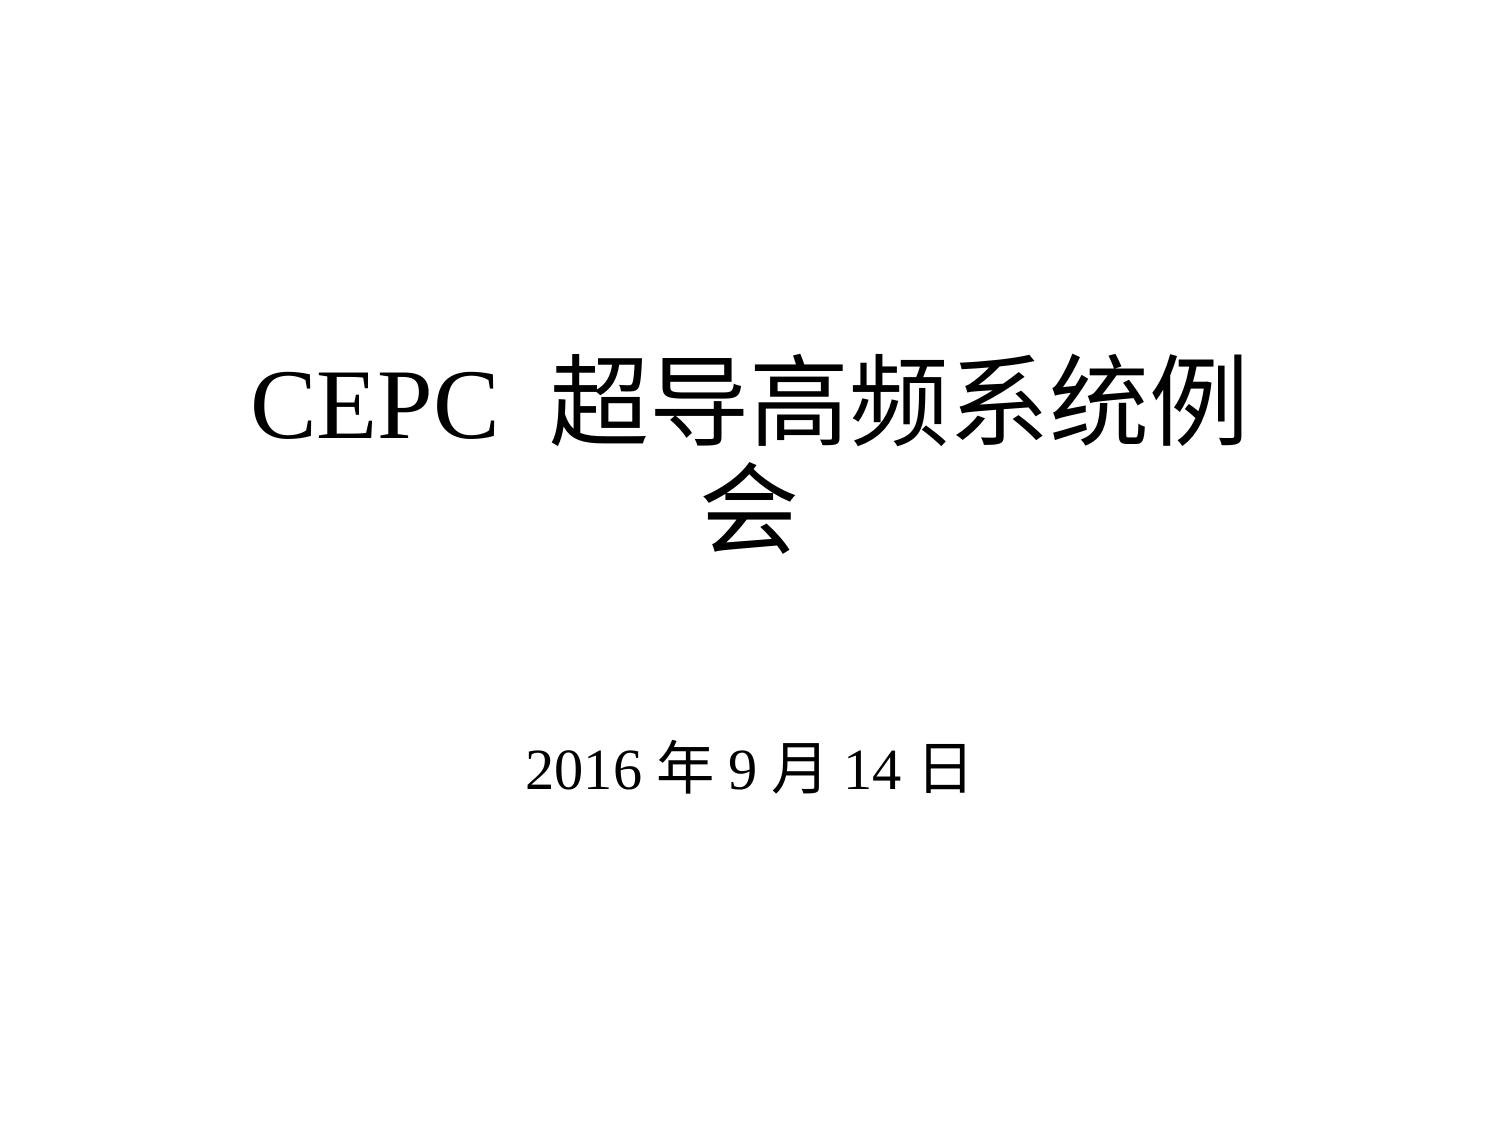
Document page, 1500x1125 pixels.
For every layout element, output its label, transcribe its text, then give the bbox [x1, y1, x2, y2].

subtitle 2016年9月14日 [187, 732, 1313, 818]
title CEPC 超导高频系统例会 [187, 184, 1313, 576]
